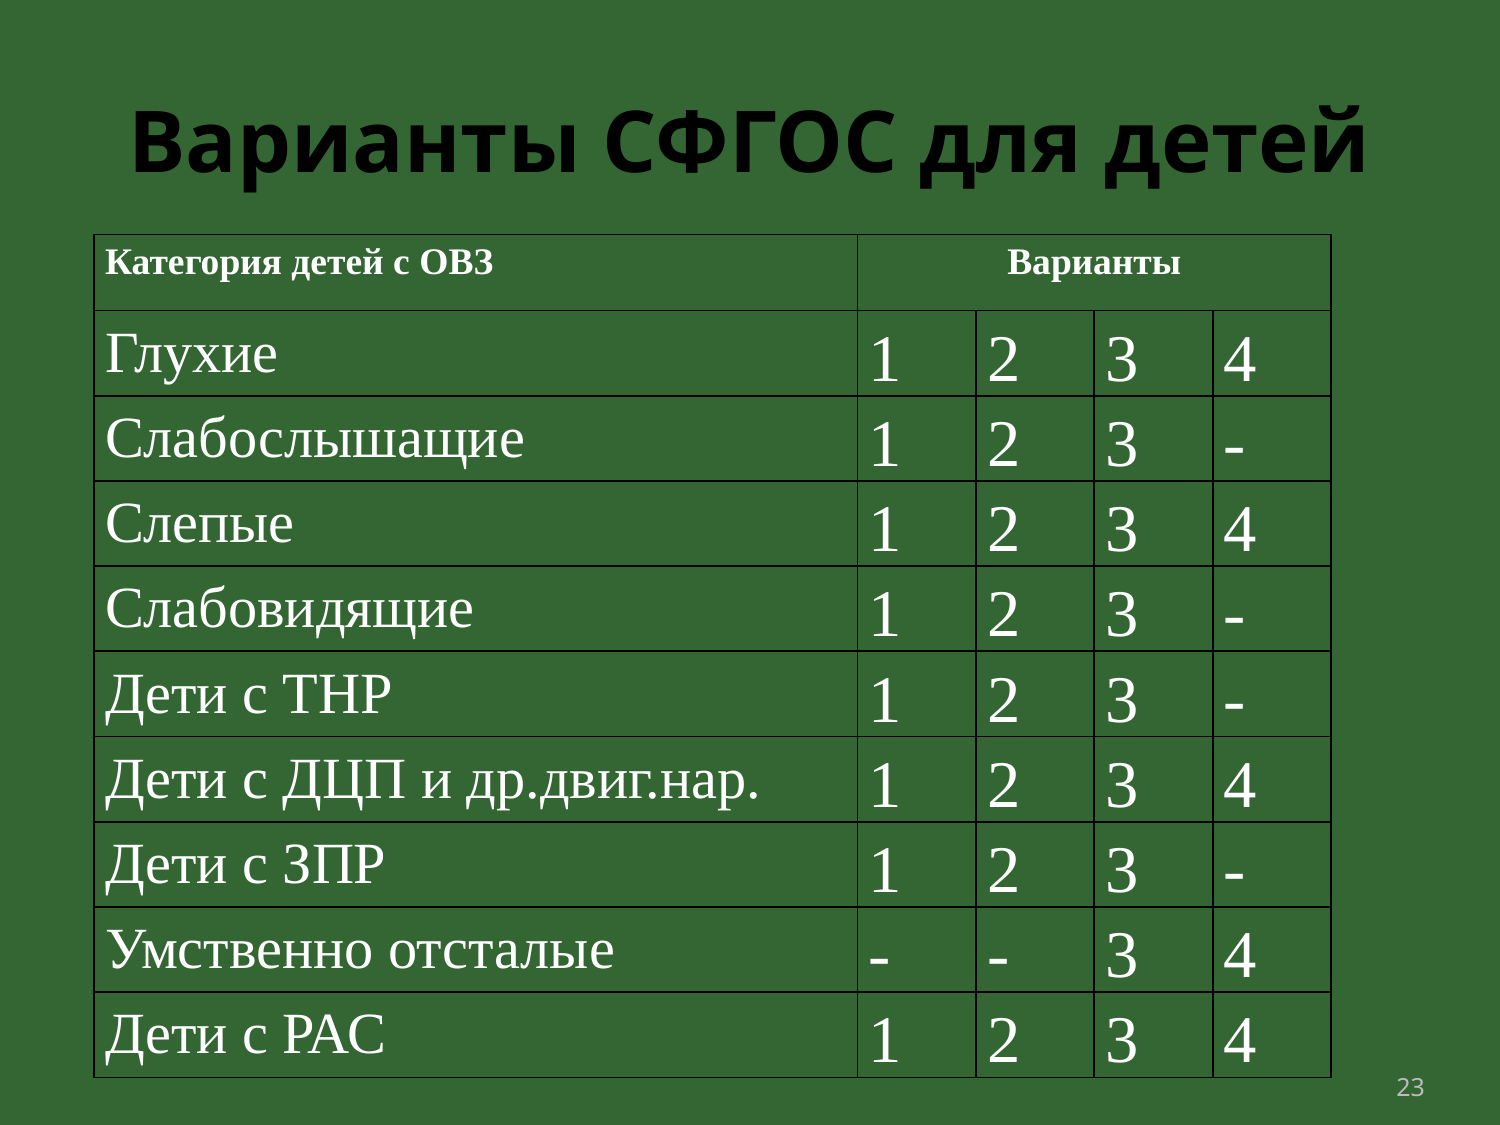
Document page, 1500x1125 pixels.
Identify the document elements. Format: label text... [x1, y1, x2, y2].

table_cell 3 [1095, 737, 1212, 821]
table_cell Дети с ЗПР [95, 823, 857, 906]
table_cell 2 [977, 652, 1093, 736]
table_cell - [1214, 567, 1330, 650]
table_cell 2 [977, 482, 1093, 565]
table_cell 2 [977, 397, 1093, 480]
table_cell 3 [1095, 823, 1212, 906]
table_cell - [858, 908, 975, 991]
table_cell 2 [977, 737, 1093, 821]
table_cell - [977, 908, 1093, 991]
table_cell 1 [858, 652, 975, 736]
table_cell 1 [858, 993, 975, 1077]
table_cell 3 [1095, 908, 1212, 991]
table_cell 1 [858, 482, 975, 565]
table_cell Умственно отсталые [95, 908, 857, 991]
table_cell 1 [858, 823, 975, 906]
table_cell 1 [858, 737, 975, 821]
title Варианты СФГОС для детей [75, 45, 1425, 233]
table_cell 4 [1214, 993, 1330, 1077]
table_cell 4 [1214, 482, 1330, 565]
table_cell 3 [1095, 652, 1212, 736]
table_cell Глухие [95, 311, 857, 395]
table_cell Слабовидящие [95, 567, 857, 650]
table_header Категория детей с ОВЗ [95, 235, 857, 310]
table_cell 2 [977, 823, 1093, 906]
table_cell - [1214, 397, 1330, 480]
table_cell 3 [1095, 482, 1212, 565]
table_cell 4 [1214, 908, 1330, 991]
table_cell Слепые [95, 482, 857, 565]
table_cell Слабослышащие [95, 397, 857, 480]
table_cell 2 [977, 311, 1093, 395]
table_cell 3 [1095, 567, 1212, 650]
table_cell 1 [858, 397, 975, 480]
table_cell 3 [1095, 311, 1212, 395]
slide_number 23 [1299, 1052, 1425, 1113]
table_cell 3 [1095, 397, 1212, 480]
table_cell 1 [858, 311, 975, 395]
table_cell Дети с ДЦП и др.двиг.нар. [95, 737, 857, 821]
table_cell Дети с РАС [95, 993, 857, 1077]
table_cell 4 [1214, 311, 1330, 395]
table_cell 1 [858, 567, 975, 650]
table_cell 2 [977, 993, 1093, 1077]
table_header Варианты [858, 235, 1330, 310]
table_cell 2 [977, 567, 1093, 650]
table_cell - [1214, 652, 1330, 736]
table_cell - [1214, 823, 1330, 906]
table_cell 4 [1214, 737, 1330, 821]
table_cell Дети с ТНР [95, 652, 857, 736]
table_cell 3 [1095, 993, 1212, 1077]
